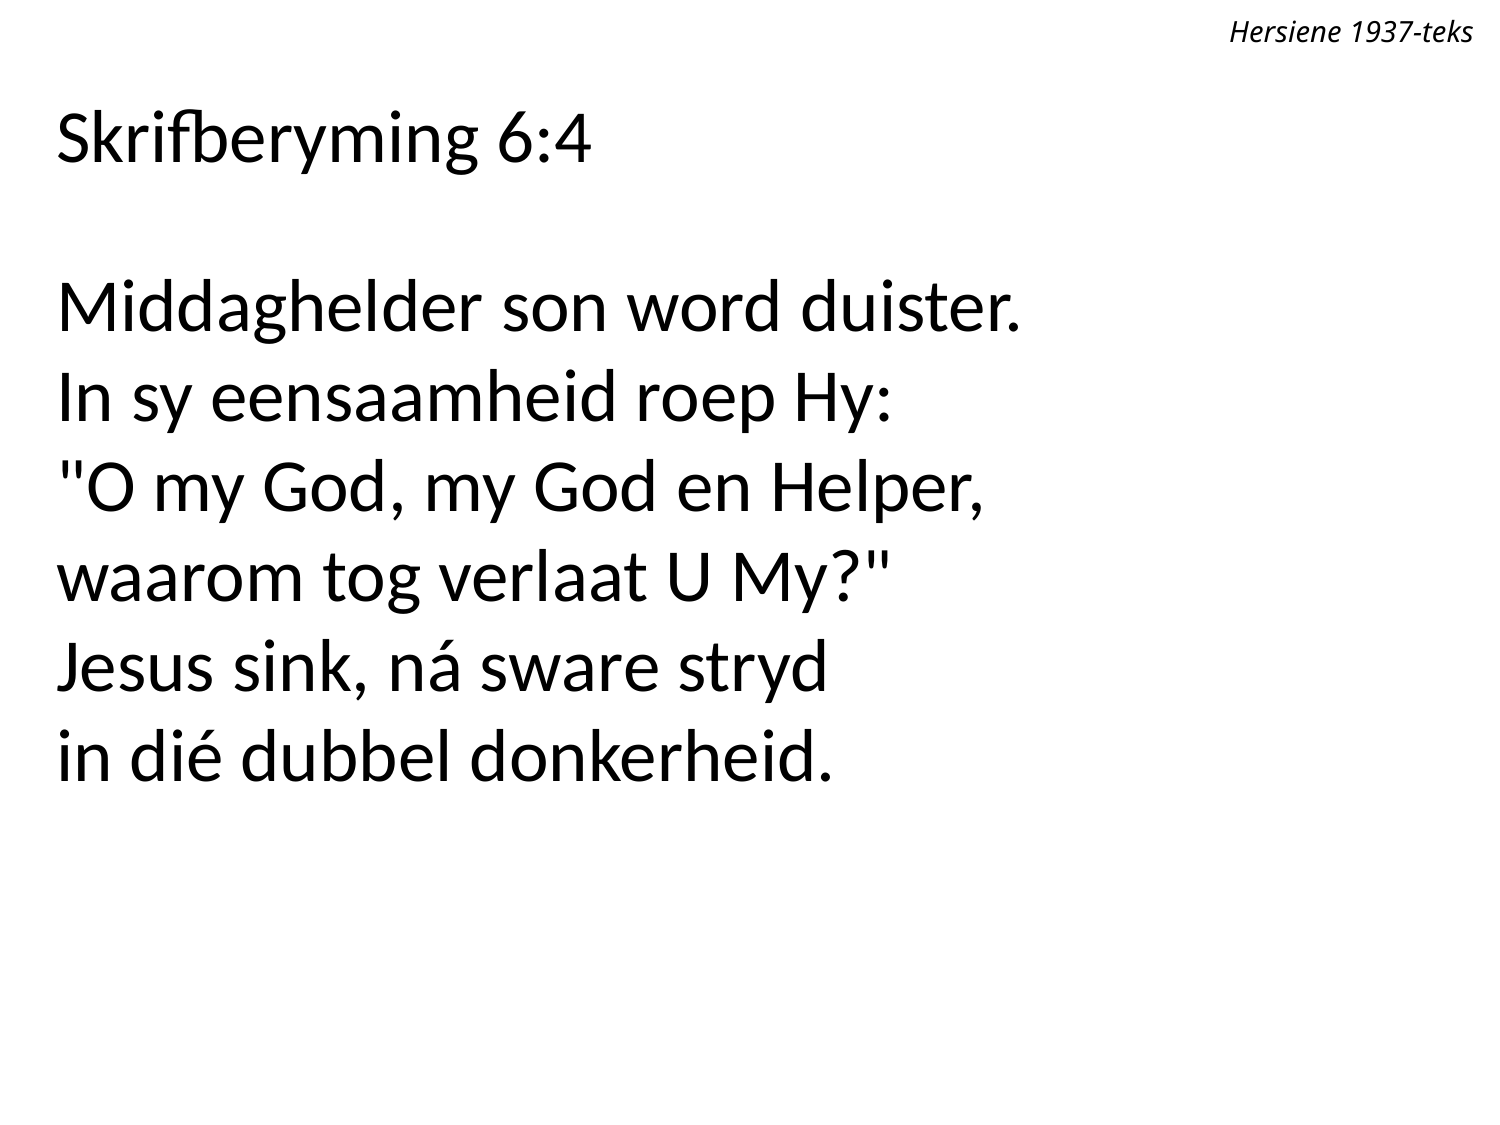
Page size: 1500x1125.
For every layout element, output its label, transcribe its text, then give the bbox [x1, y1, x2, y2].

text_box Skrifberyming 6:4 Middaghelder son word duister. In sy eensaamheid roep Hy: "O my God, my God en Helper, waarom tog verlaat U My?" Jesus sink, ná sware stryd in dié dubbel donkerheid. [41, 91, 1489, 805]
text_box Hersiene 1937-teks [1214, 5, 1489, 56]
